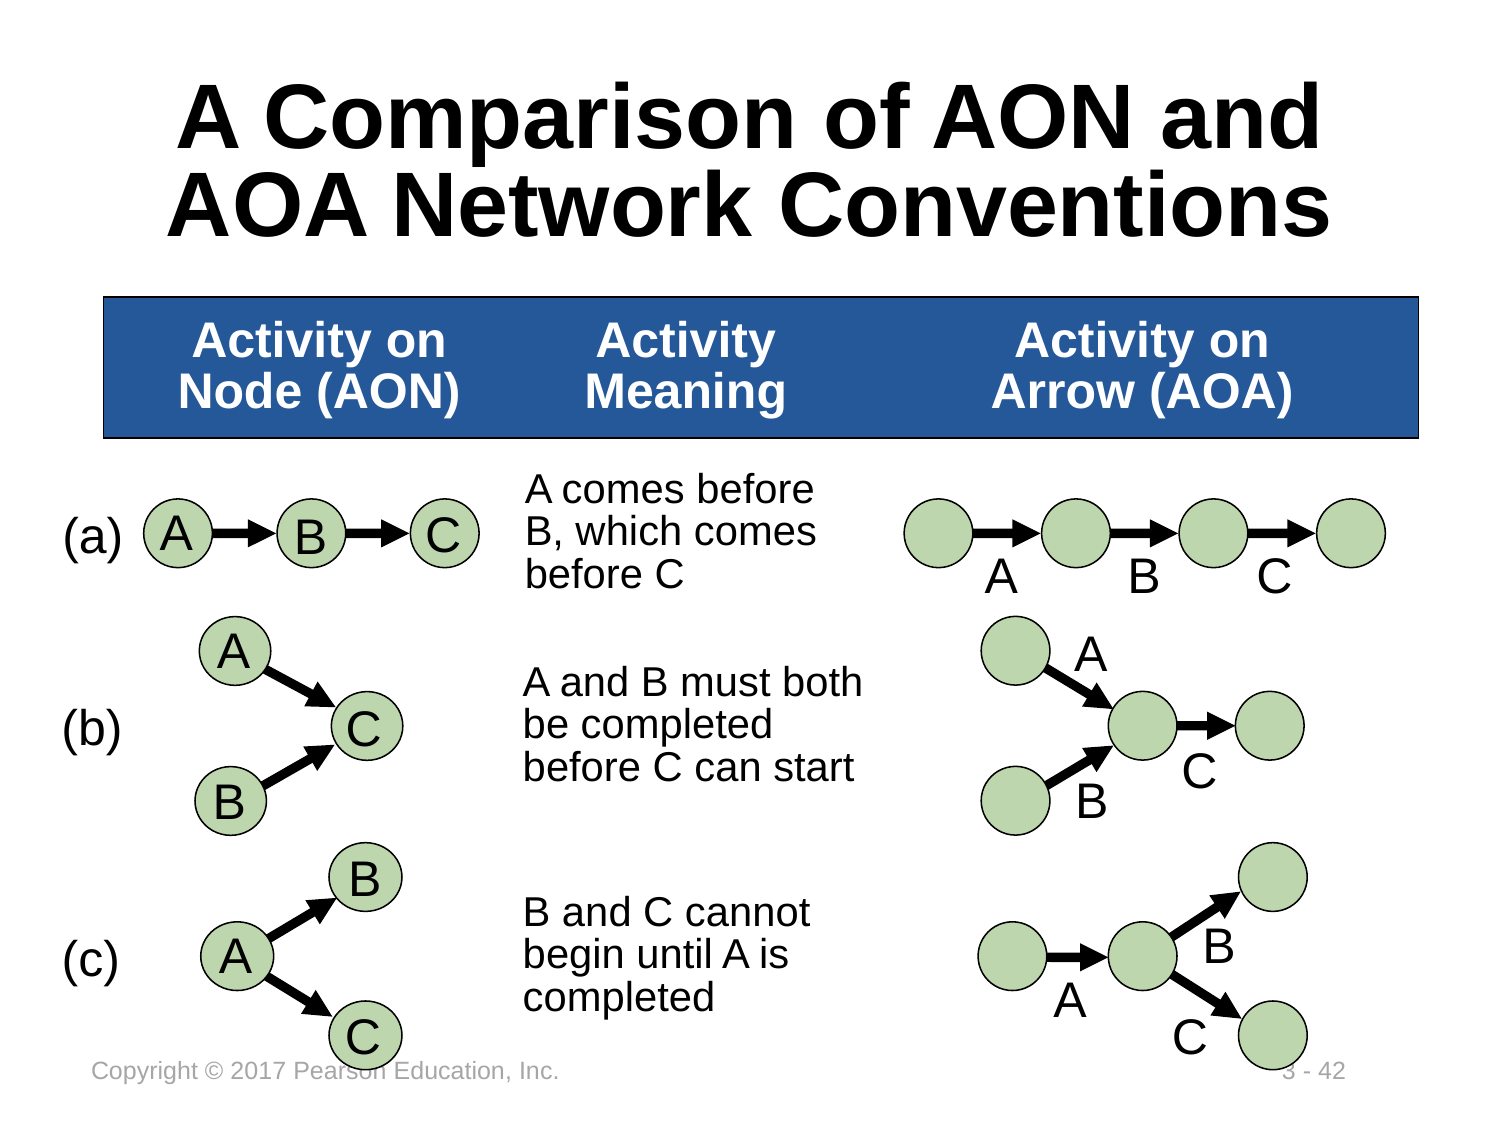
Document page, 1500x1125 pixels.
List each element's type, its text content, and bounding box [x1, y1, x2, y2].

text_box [45, 611, 1305, 838]
text_box Activity on Activity Activity on Node (AON) Meaning Arrow (AOA) [103, 297, 1419, 438]
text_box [44, 838, 1308, 1073]
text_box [47, 461, 1386, 611]
title A Comparison of AON and AOA Network Conventions [112, 66, 1388, 267]
